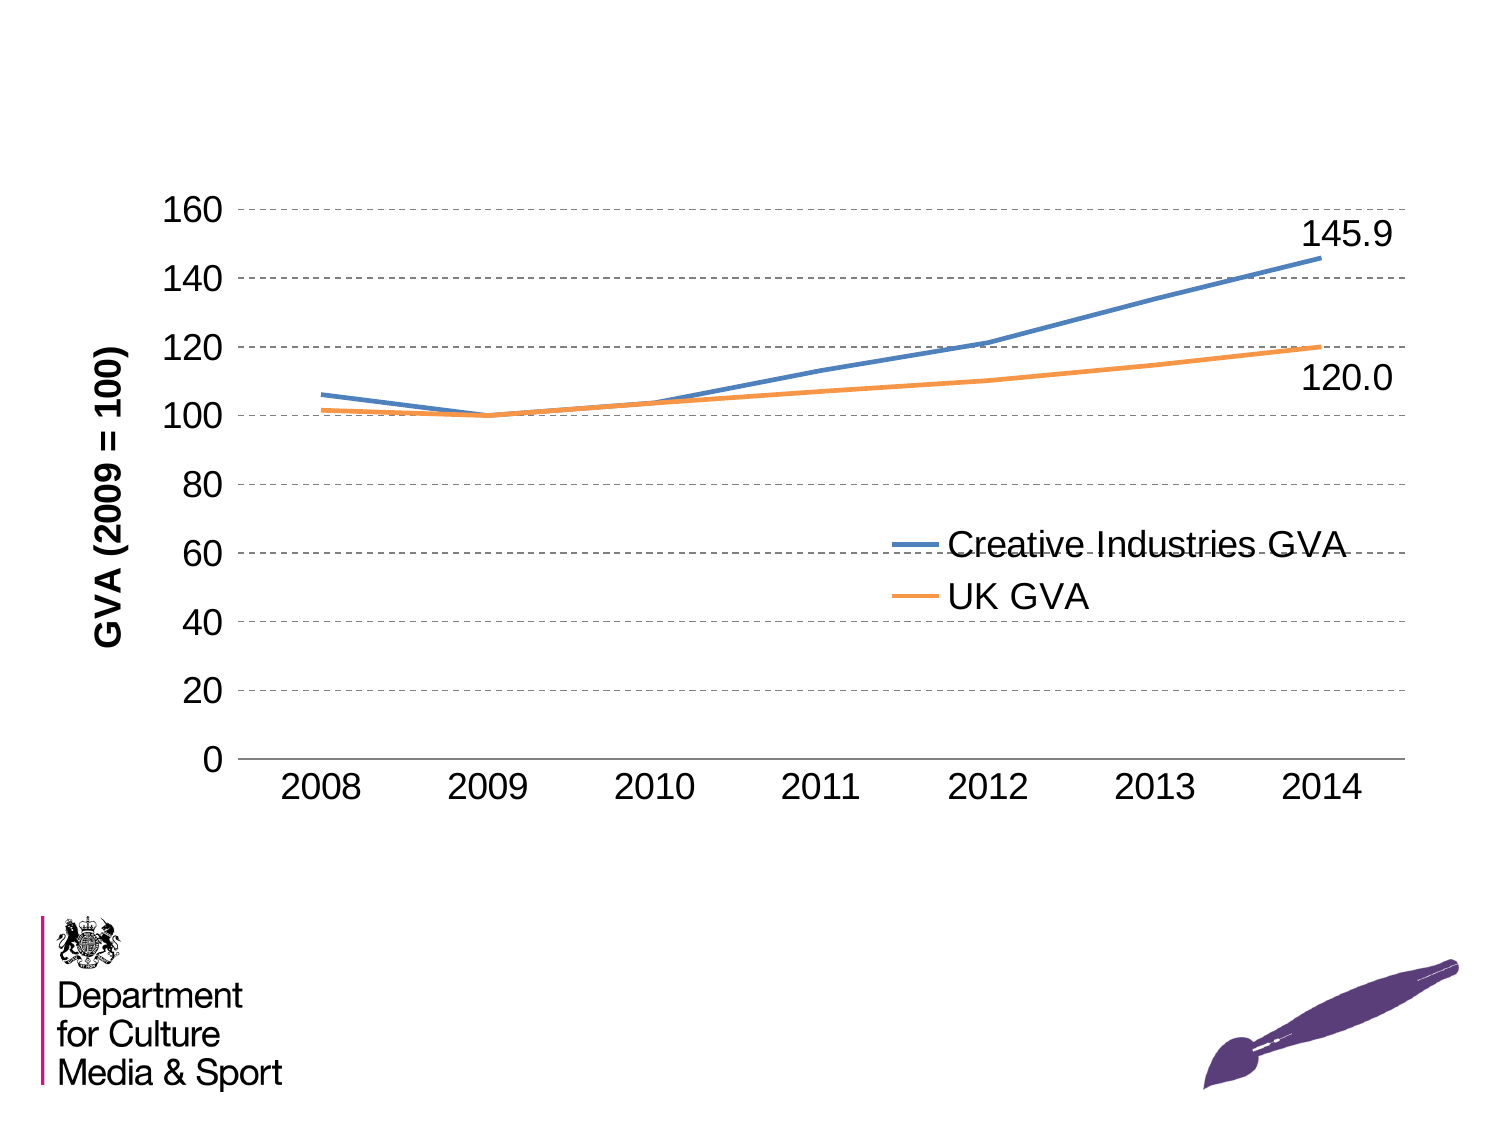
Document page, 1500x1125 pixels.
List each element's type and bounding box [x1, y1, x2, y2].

picture [41, 916, 283, 1092]
picture [1203, 958, 1459, 1091]
chart [74, 160, 1426, 842]
